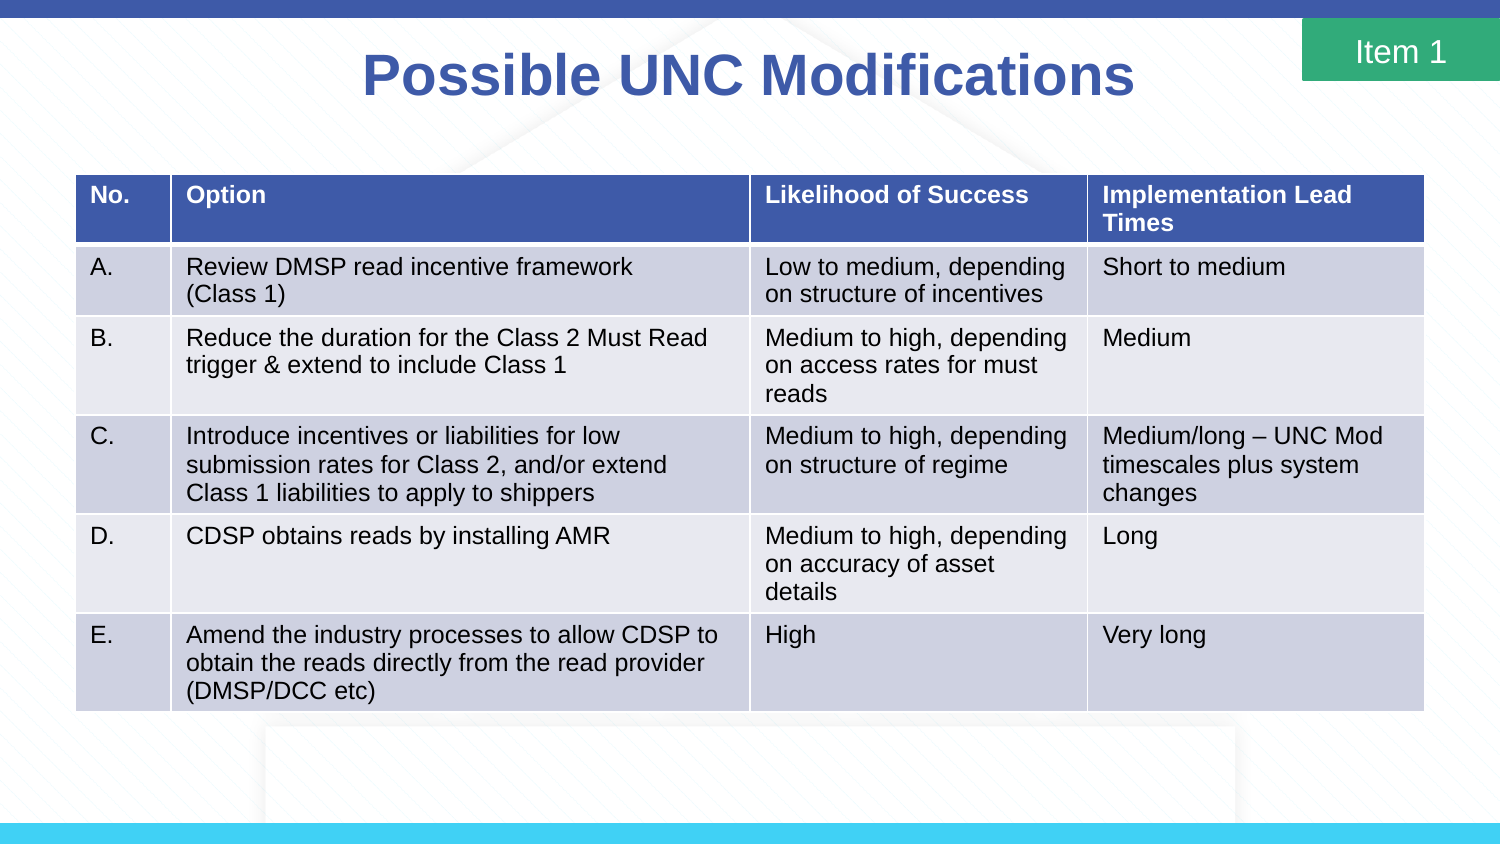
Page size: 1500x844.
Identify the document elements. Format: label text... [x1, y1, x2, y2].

table_cell Short to medium [1088, 247, 1424, 315]
table_cell Medium to high, depending on structure of regime [751, 416, 1087, 513]
table_cell Reduce the duration for the Class 2 Must Read trigger & extend to include Class 1 [172, 317, 749, 414]
table_cell A. [76, 247, 170, 315]
table_cell Long [1088, 515, 1424, 612]
table_cell High [751, 614, 1087, 711]
table_cell D. [76, 515, 170, 612]
table_cell E. [76, 614, 170, 711]
table_cell Review DMSP read incentive framework (Class 1) [172, 247, 749, 315]
table_cell CDSP obtains reads by installing AMR [172, 515, 749, 612]
text_box Item 1 [1302, 18, 1500, 81]
table_cell Medium [1088, 317, 1424, 414]
picture [0, 0, 1500, 844]
table_header No. [76, 175, 170, 242]
table_cell C. [76, 416, 170, 513]
table_header Implementation Lead Times [1088, 175, 1424, 242]
table_header Option [172, 175, 749, 242]
table_cell Very long [1088, 614, 1424, 711]
table_header Likelihood of Success [751, 175, 1087, 242]
table_cell Medium to high, depending on accuracy of asset details [751, 515, 1087, 612]
table_cell Amend the industry processes to allow CDSP to obtain the reads directly from the read provider (DMSP/DCC etc) [172, 614, 749, 711]
table_cell Low to medium, depending on structure of incentives [751, 247, 1087, 315]
table_cell Introduce incentives or liabilities for low submission rates for Class 2, and/or extend Class 1 liabilities to apply to shippers [172, 416, 749, 513]
table_cell B. [76, 317, 170, 414]
table_cell Medium/long – UNC Mod timescales plus system changes [1088, 416, 1424, 513]
title Possible UNC Modifications [75, 20, 1425, 125]
table_cell Medium to high, depending on access rates for must reads [751, 317, 1087, 414]
